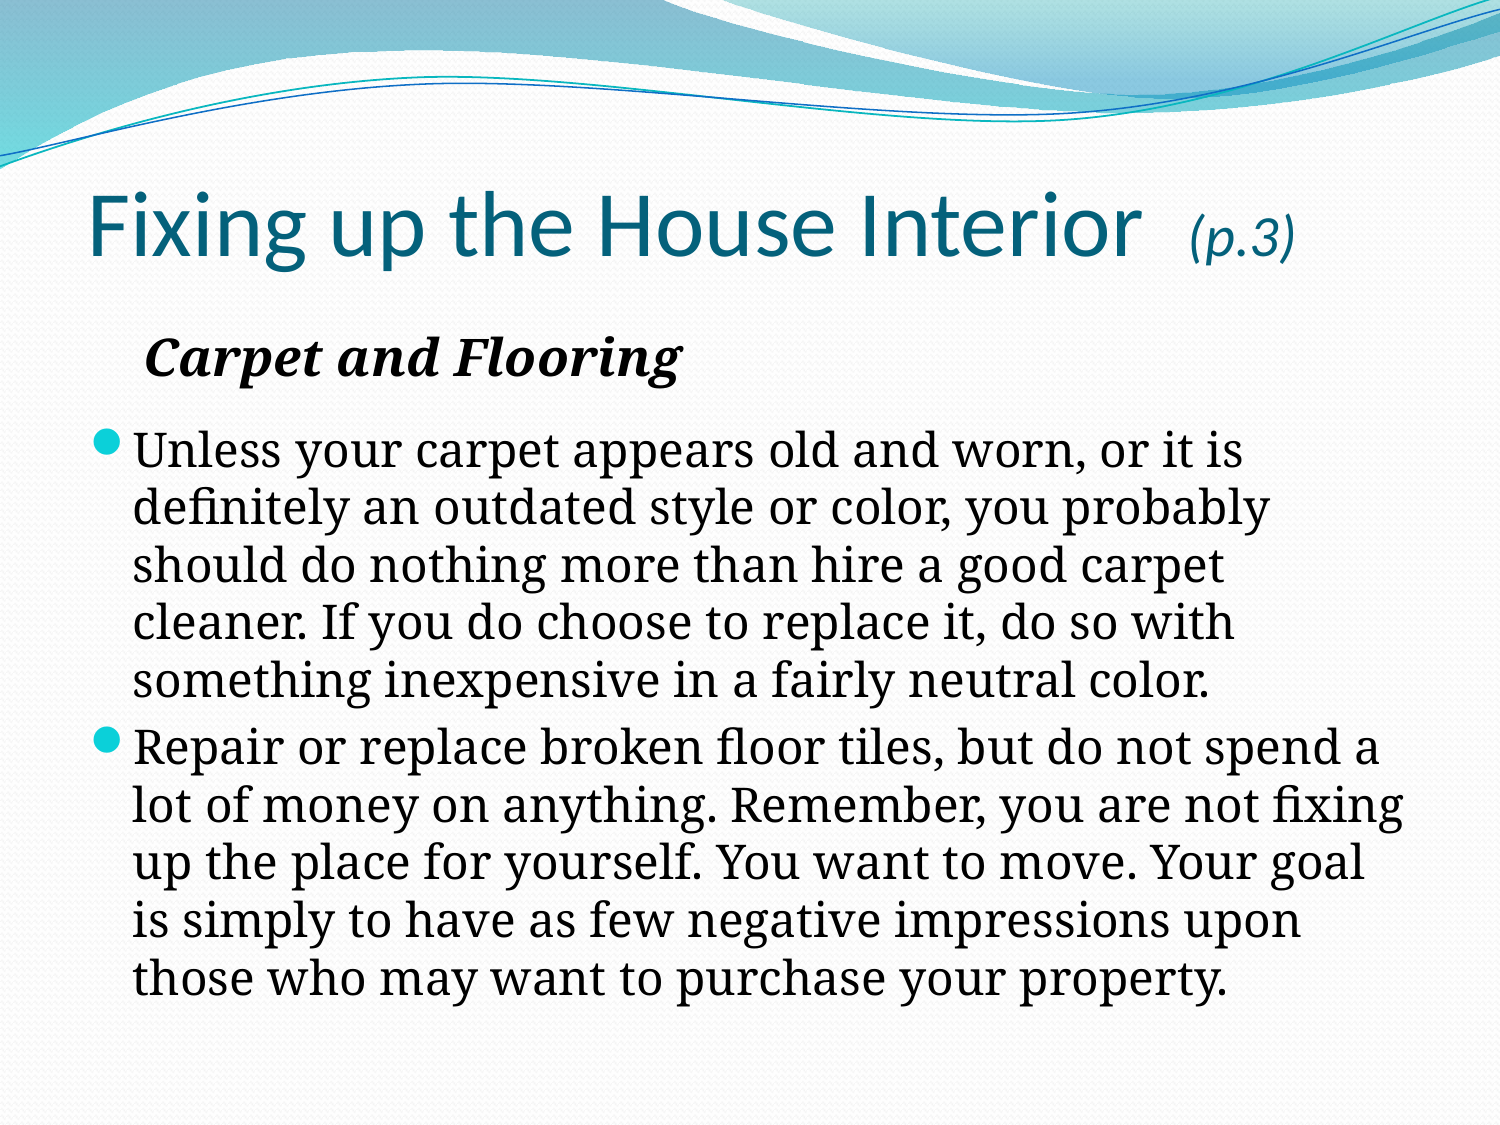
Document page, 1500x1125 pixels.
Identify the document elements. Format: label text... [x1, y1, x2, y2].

title Fixing up the House Interior (p.3) [87, 87, 1438, 275]
list Carpet and Flooring Unless your carpet appears old and worn, or it is definitely an outdated style or color, you probably should do nothing more than hire a good carpet cleaner. If you do choose to replace it, do so with something inexpensive in a fairly neutral color. Repair or replace broken floor tiles, but do not spend a lot of money on anything. Remember, you are not fixing up the place for yourself. You want to move. Your goal is simply to have as few negative impressions upon those who may want to purchase your property. [75, 317, 1425, 1038]
